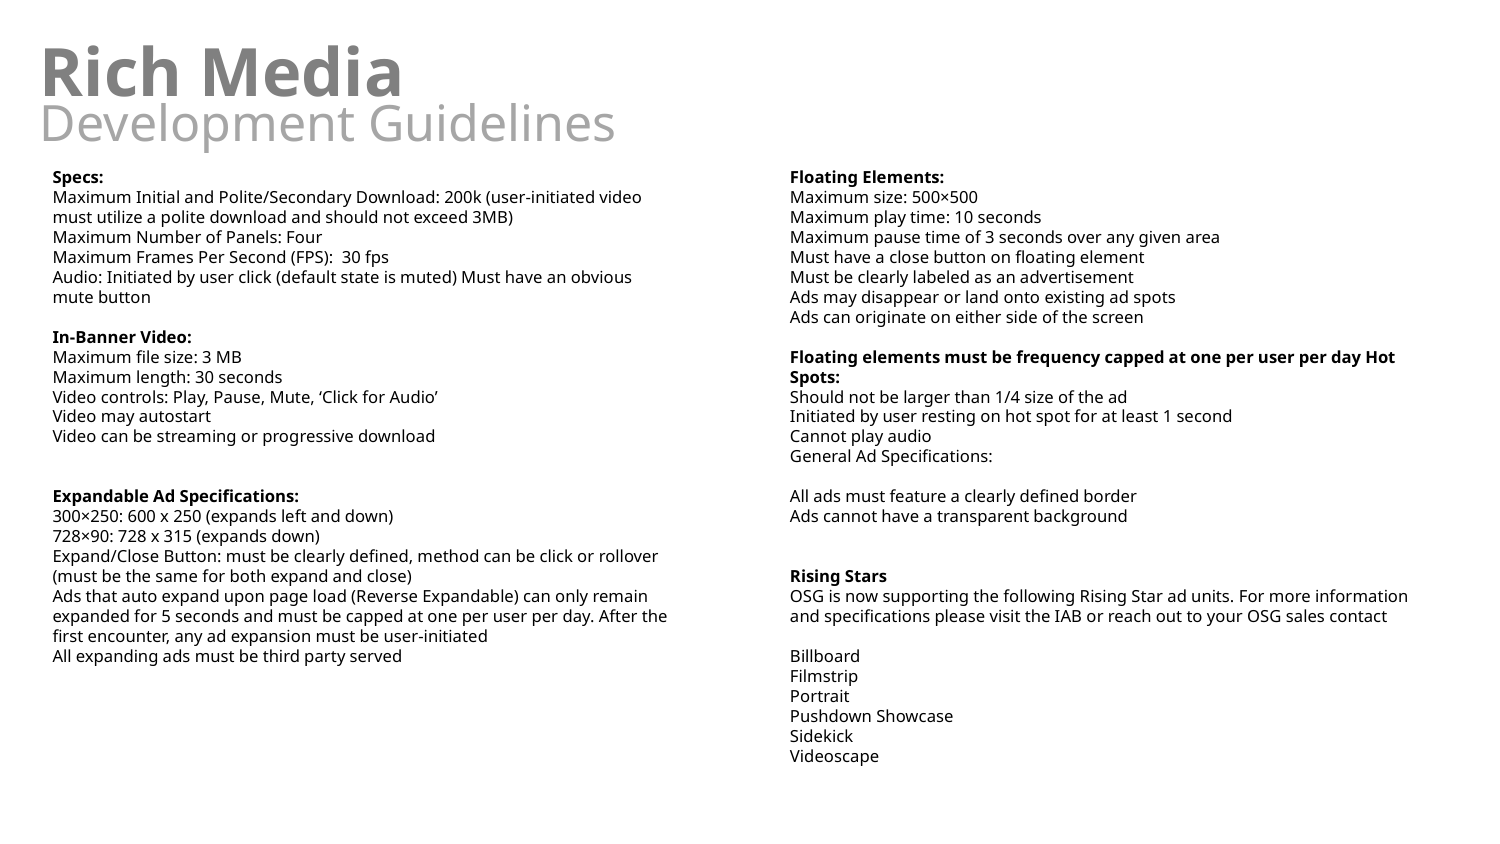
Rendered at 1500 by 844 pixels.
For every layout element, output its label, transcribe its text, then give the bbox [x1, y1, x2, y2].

text_box Rich Media [24, 21, 775, 117]
text_box Floating Elements: Maximum size: 500×500 Maximum play time: 10 seconds Maximum pause time of 3 seconds over any given area Must have a close button on floating element Must be clearly labeled as an advertisement Ads may disappear or land onto existing ad spots Ads can originate on either side of the screen Floating elements must be frequency capped at one per user per day Hot Spots: Should not be larger than 1/4 size of the ad Initiated by user resting on hot spot for at least 1 second Cannot play audio General Ad Specifications: All ads must feature a clearly defined border Ads cannot have a transparent background Rising Stars OSG is now supporting the following Rising Star ad units. For more information and specifications please visit the IAB or reach out to your OSG sales contact Billboard Filmstrip Portrait Pushdown Showcase Sidekick Videoscape [774, 159, 1438, 774]
text_box Specs: Maximum Initial and Polite/Secondary Download: 200k (user-initiated video must utilize a polite download and should not exceed 3MB) Maximum Number of Panels: Four Maximum Frames Per Second (FPS): 30 fps Audio: Initiated by user click (default state is muted) Must have an obvious mute button In-Banner Video: Maximum file size: 3 MB Maximum length: 30 seconds Video controls: Play, Pause, Mute, ‘Click for Audio’ Video may autostart Video can be streaming or progressive download Expandable Ad Specifications: 300×250: 600 x 250 (expands left and down) 728×90: 728 x 315 (expands down) Expand/Close Button: must be clearly defined, method can be click or rollover (must be the same for both expand and close) Ads that auto expand upon page load (Reverse Expandable) can only remain expanded for 5 seconds and must be capped at one per user per day. After the first encounter, any ad expansion must be user-initiated All expanding ads must be third party served [37, 160, 688, 694]
text_box Development Guidelines [24, 84, 725, 160]
